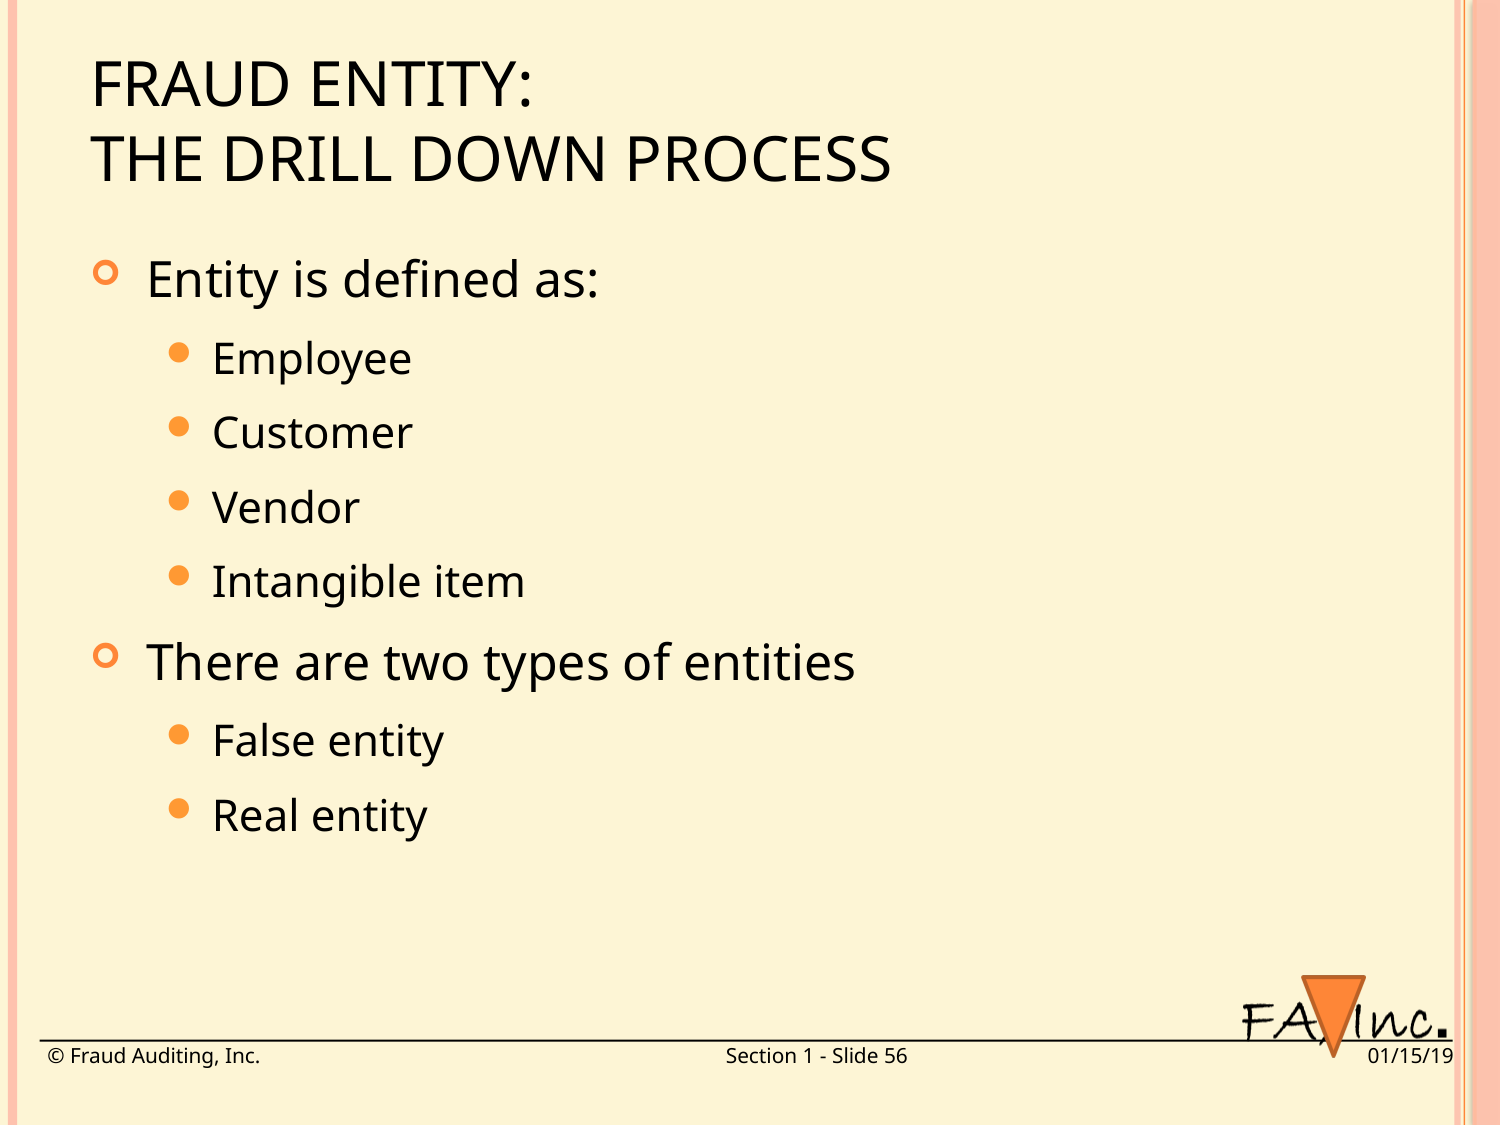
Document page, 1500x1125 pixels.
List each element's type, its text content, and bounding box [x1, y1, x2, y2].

title Fraud Entity: The Drill Down Process [75, 24, 1439, 213]
list Entity is defined as: Employee Customer Vendor Intangible item There are two types of entities False entity Real entity [75, 239, 1428, 1032]
picture [1201, 955, 1489, 1100]
